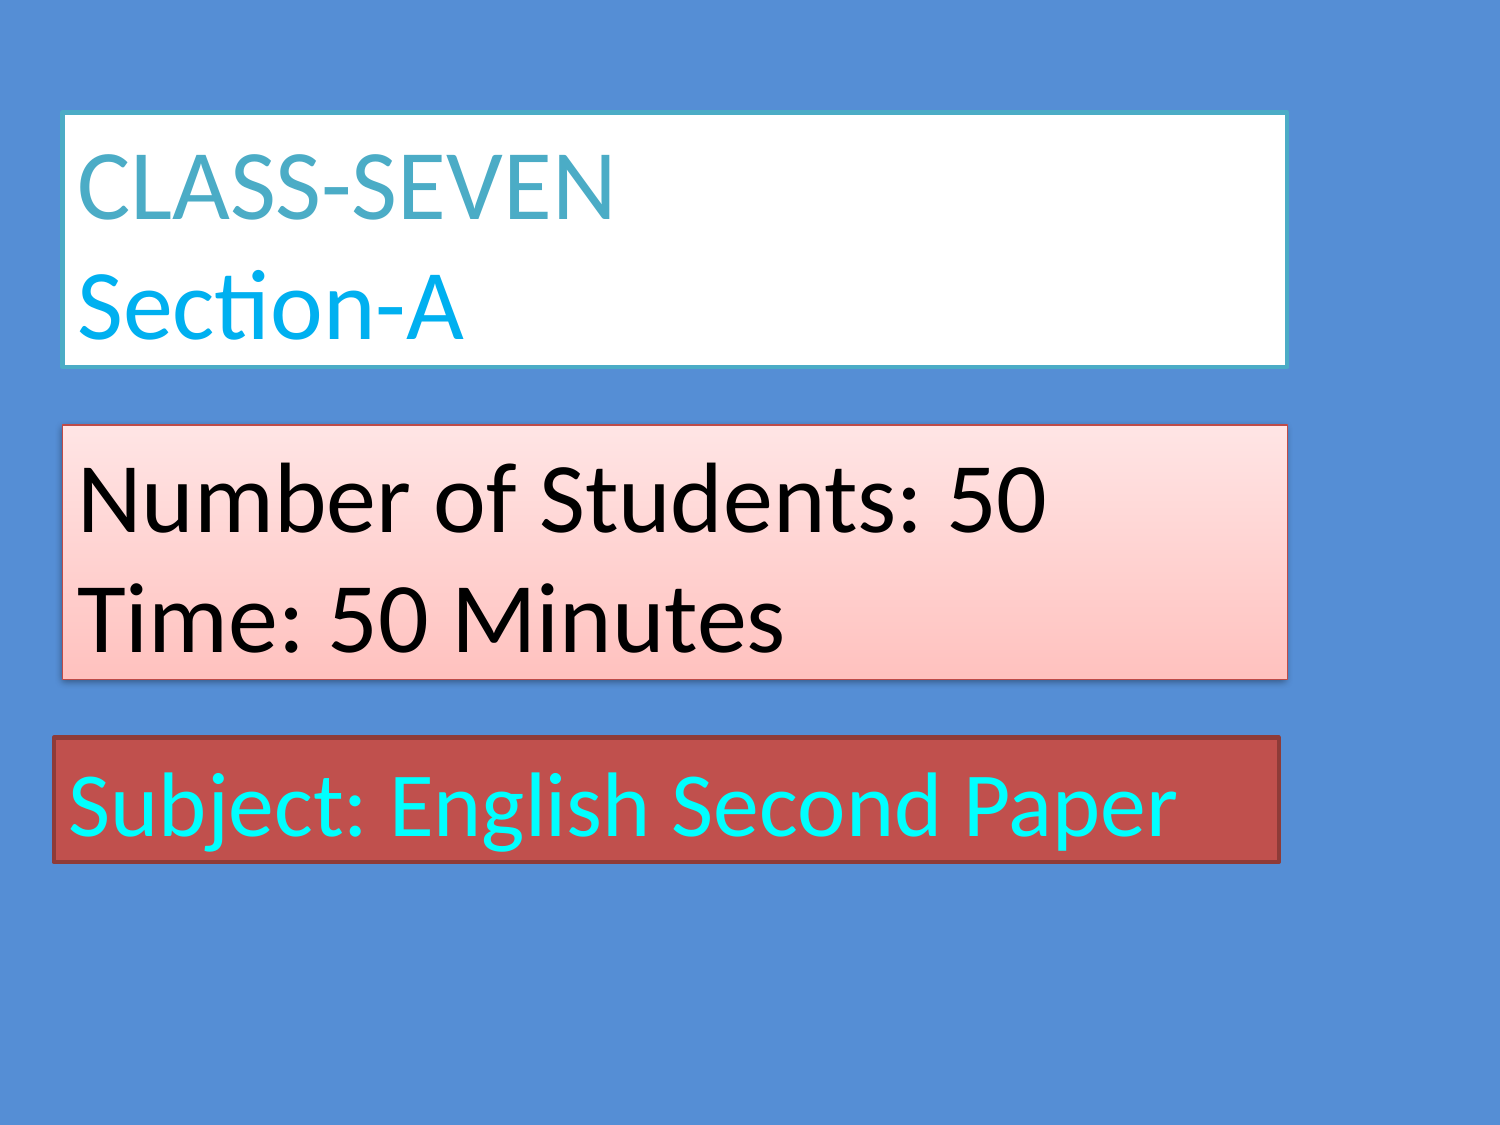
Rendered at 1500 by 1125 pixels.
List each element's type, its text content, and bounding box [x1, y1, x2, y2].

text_box Subject: English Second Paper [52, 735, 1281, 864]
text_box CLASS-SEVEN Section-A [60, 110, 1289, 369]
text_box Number of Students: 50 Time: 50 Minutes [62, 424, 1288, 680]
